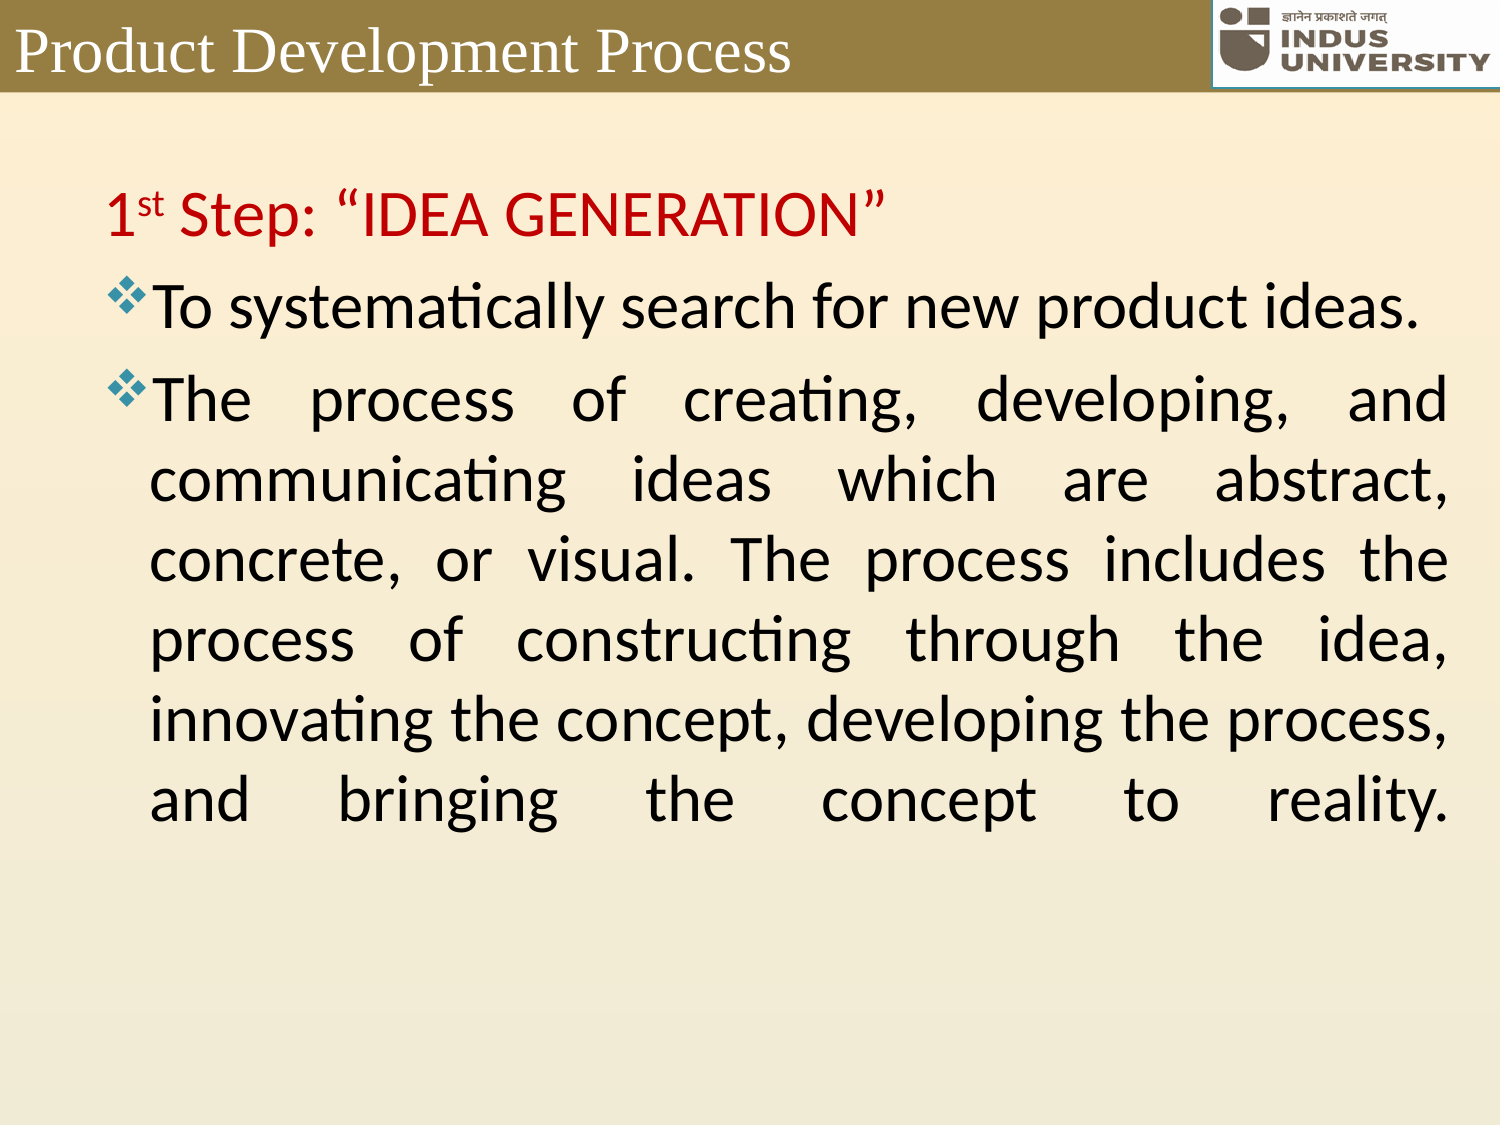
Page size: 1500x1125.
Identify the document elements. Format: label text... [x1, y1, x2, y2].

picture [1212, 0, 1500, 88]
title Product Development Process [0, 0, 1208, 93]
list 1st Step: “IDEA GENERATION” To systematically search for new product ideas. The process of creating, developing, and communicating ideas which are abstract, concrete, or visual. The process includes the process of constructing through the idea, innovating the concept, developing the process, and bringing the concept to reality. [75, 162, 1466, 950]
